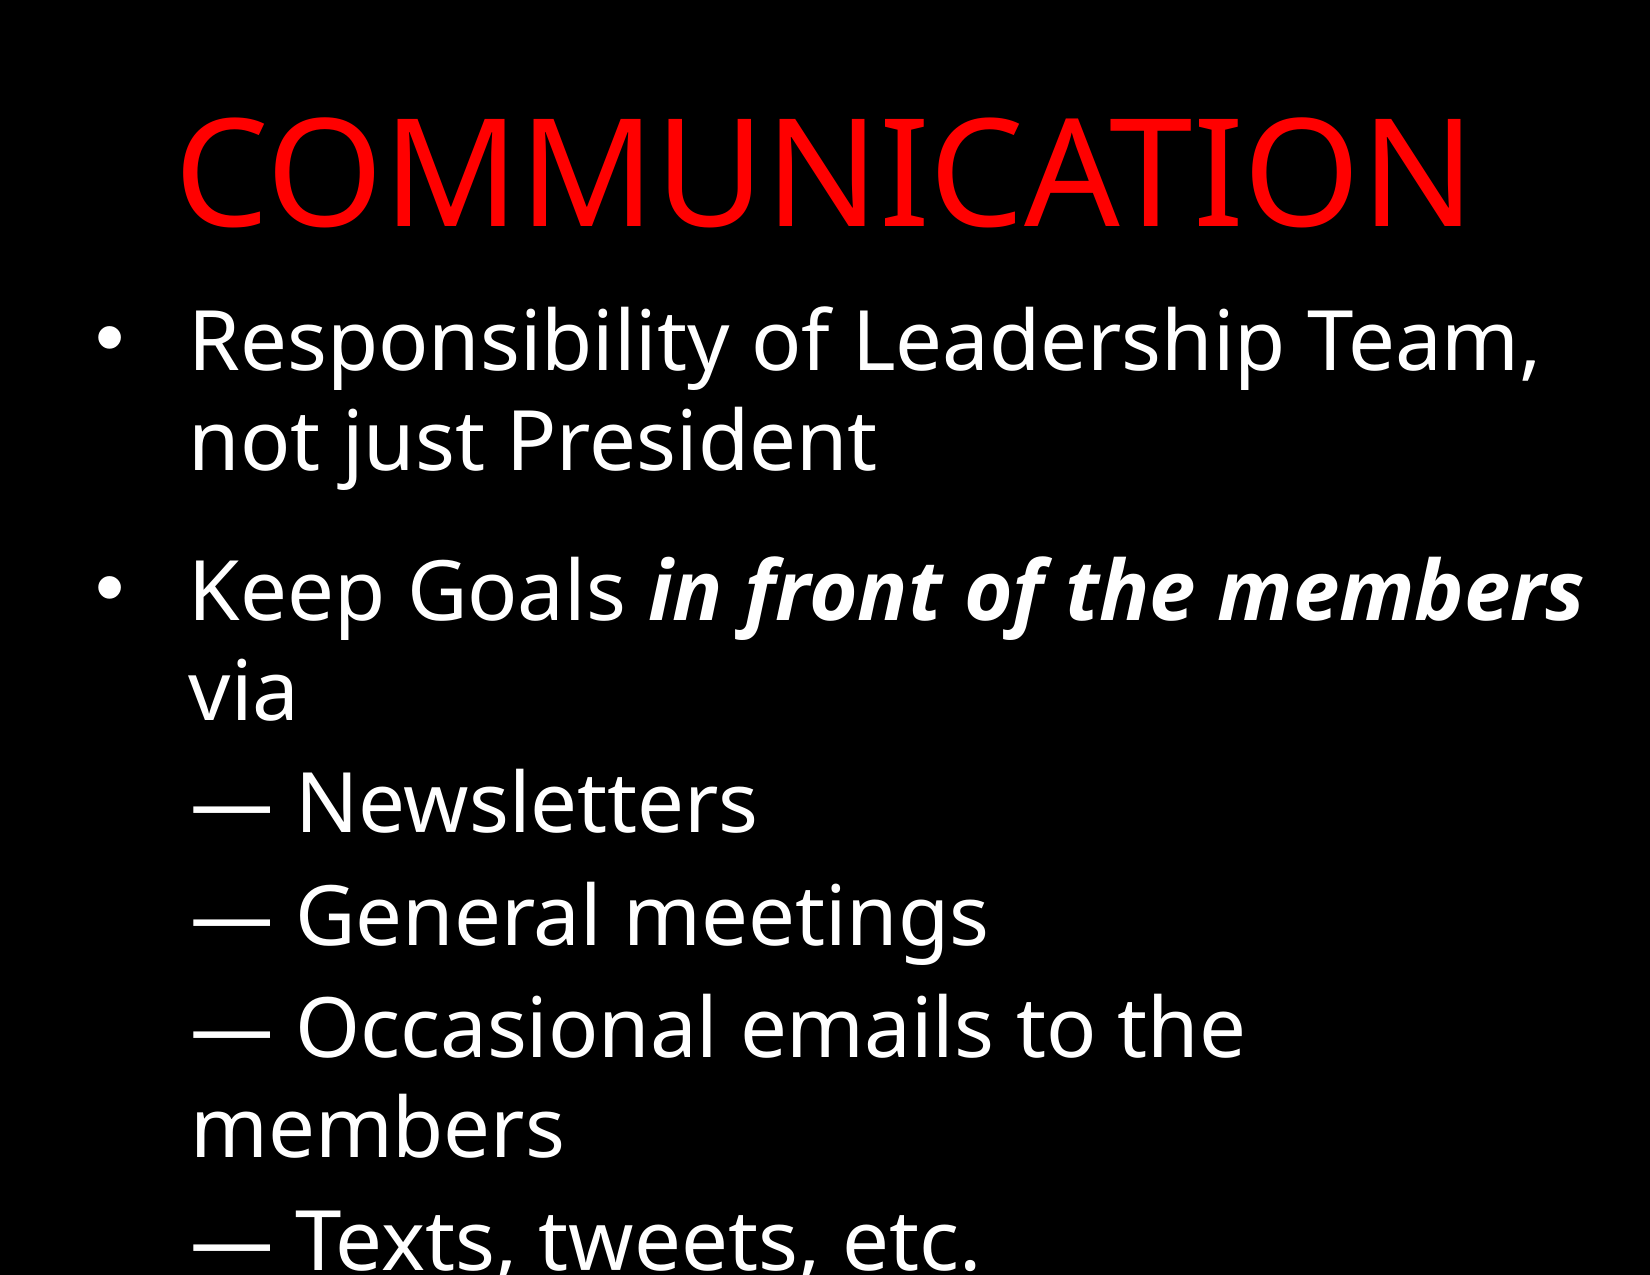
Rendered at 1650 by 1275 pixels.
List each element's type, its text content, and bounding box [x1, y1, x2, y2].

text_box Responsibility of Leadership Team, not just President Keep Goals in front of the members via — Newsletters — General meetings — Occasional emails to the members — Texts, tweets, etc. [80, 279, 1650, 1275]
title Communication [0, 0, 1650, 334]
